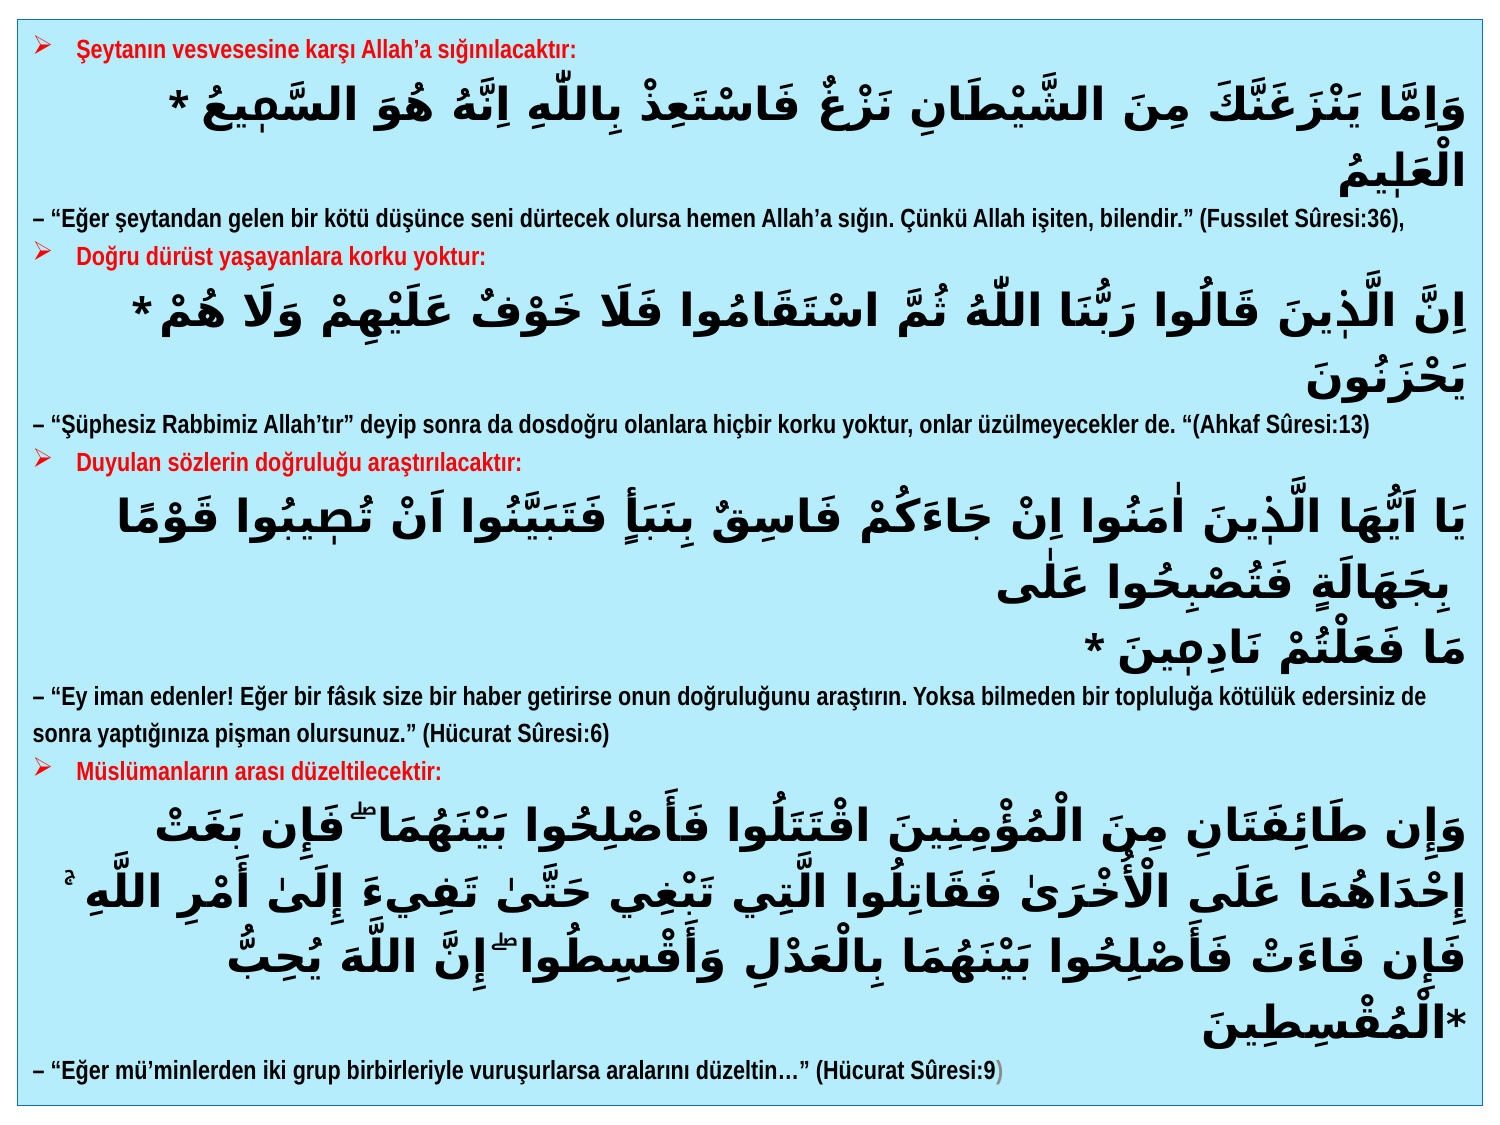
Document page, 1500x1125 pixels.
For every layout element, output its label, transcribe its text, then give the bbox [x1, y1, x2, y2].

subtitle Şeytanın vesvesesine karşı Allah’a sığınılacaktır: * وَاِمَّا يَنْزَغَنَّكَ مِنَ الشَّيْطَانِ نَزْغٌ فَاسْتَعِذْ بِاللّٰهِ اِنَّهُ هُوَ السَّمٖيعُ الْعَلٖيمُ – “Eğer şeytandan gelen bir kötü düşünce seni dürtecek olursa hemen Allah’a sığın. Çünkü Allah işiten, bilendir.” (Fussılet Sûresi:36), Doğru dürüst yaşayanlara korku yoktur: * اِنَّ الَّذٖينَ قَالُوا رَبُّنَا اللّٰهُ ثُمَّ اسْتَقَامُوا فَلَا خَوْفٌ عَلَيْهِمْ وَلَا هُمْ يَحْزَنُونَ – “Şüphesiz Rabbimiz Allah’tır” deyip sonra da dosdoğru olanlara hiçbir korku yoktur, onlar üzülmeyecekler de. “(Ahkaf Sûresi:13) Duyulan sözlerin doğruluğu araştırılacaktır: يَا اَيُّهَا الَّذٖينَ اٰمَنُوا اِنْ جَاءَكُمْ فَاسِقٌ بِنَبَأٍ فَتَبَيَّنُوا اَنْ تُصٖيبُوا قَوْمًا بِجَهَالَةٍ فَتُصْبِحُوا عَلٰى * مَا فَعَلْتُمْ نَادِمٖينَ – “Ey iman edenler! Eğer bir fâsık size bir haber getirirse onun doğruluğunu araştırın. Yoksa bilmeden bir topluluğa kötülük edersiniz de sonra yaptığınıza pişman olursunuz.” (Hücurat Sûresi:6) Müslümanların arası düzeltilecektir: وَإِن طَائِفَتَانِ مِنَ الْمُؤْمِنِينَ اقْتَتَلُوا فَأَصْلِحُوا بَيْنَهُمَا ۖ فَإِن بَغَتْ إِحْدَاهُمَا عَلَى الْأُخْرَىٰ فَقَاتِلُوا الَّتِي تَبْغِي حَتَّىٰ تَفِيءَ إِلَىٰ أَمْرِ اللَّهِ ۚ فَإِن فَاءَتْ فَأَصْلِحُوا بَيْنَهُمَا بِالْعَدْلِ وَأَقْسِطُوا ۖ إِنَّ اللَّهَ يُحِبُّ *الْمُقْسِطِينَ – “Eğer mü’minlerden iki grup birbirleriyle vuruşurlarsa aralarını düzeltin…” (Hücurat Sûresi:9) [17, 19, 1483, 1106]
